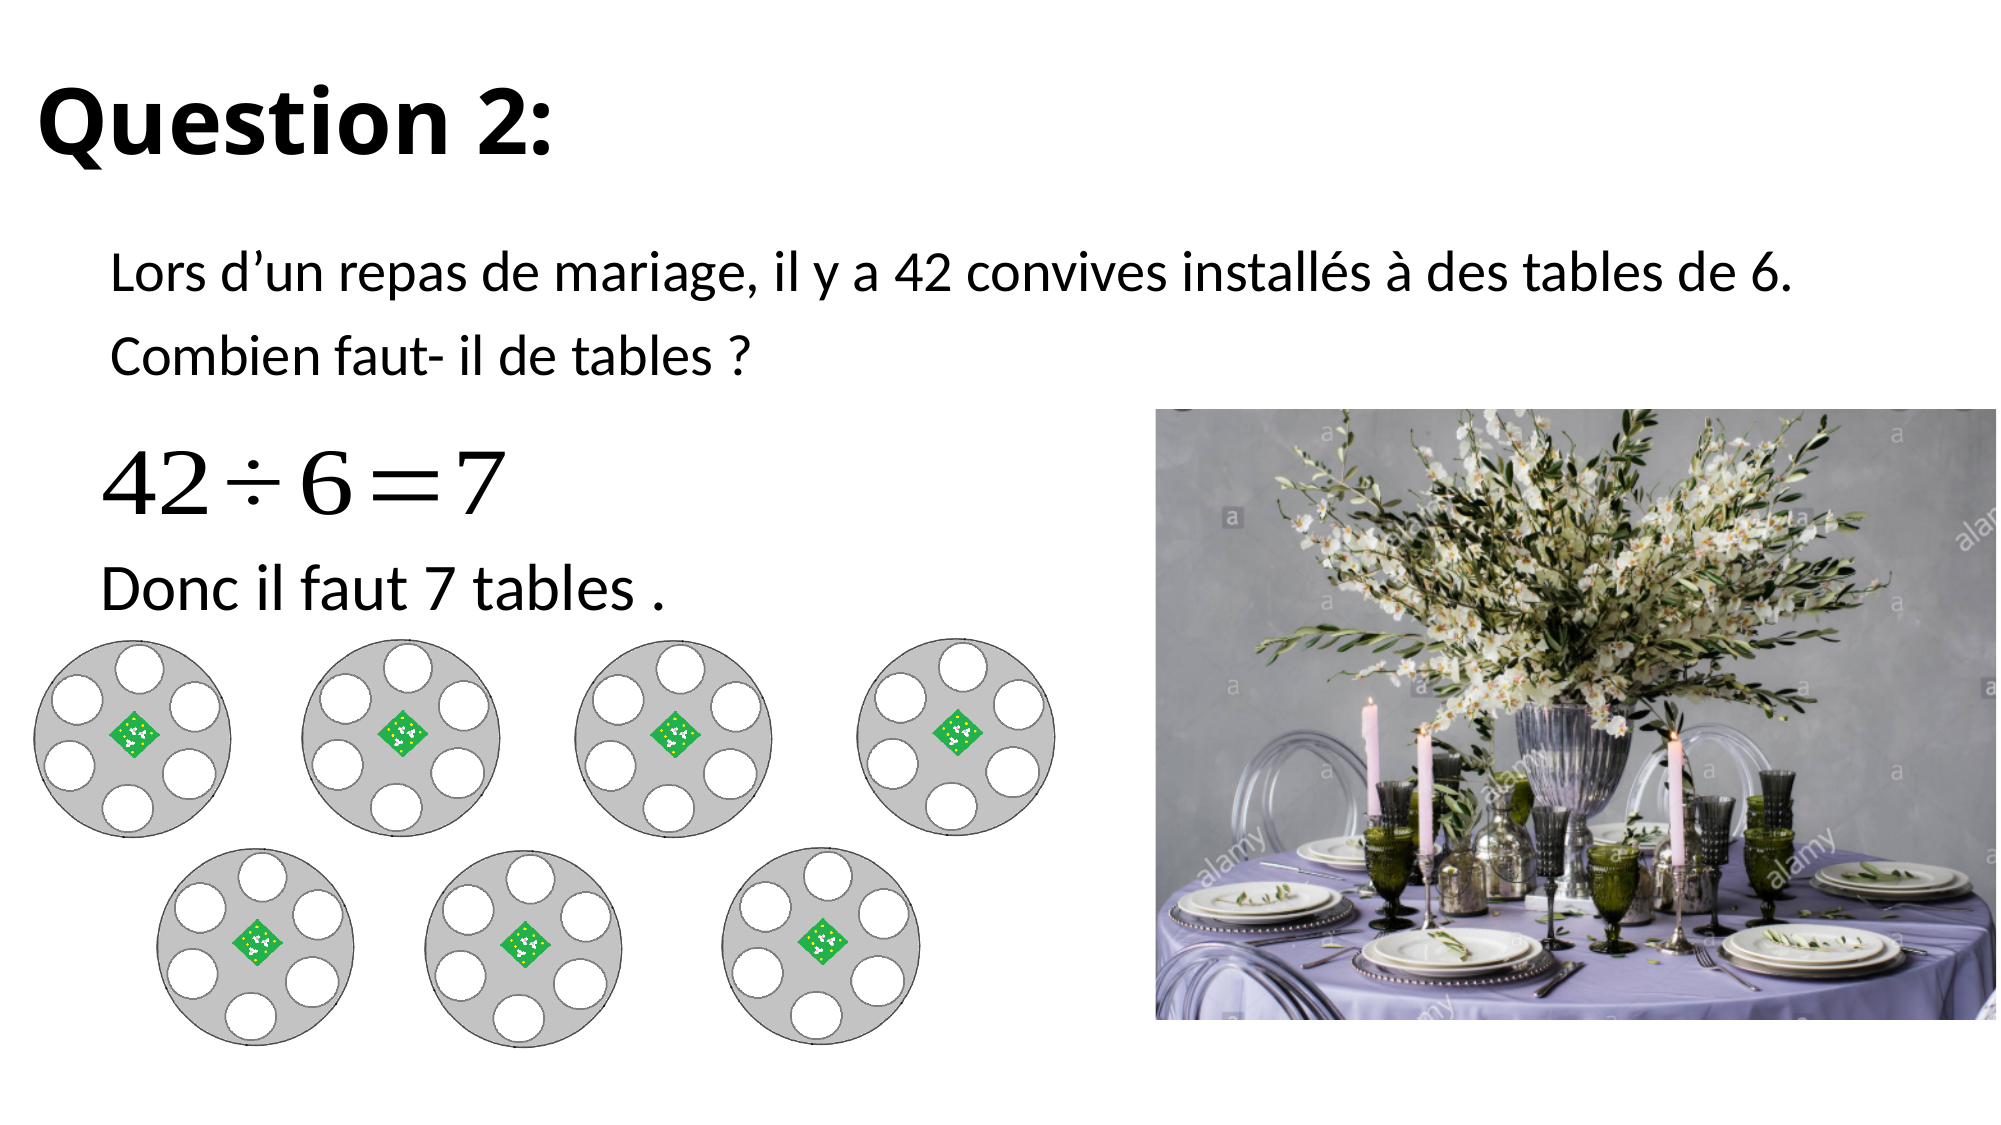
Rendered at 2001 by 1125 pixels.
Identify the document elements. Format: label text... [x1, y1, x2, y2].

list Lors d’un repas de mariage, il y a 42 convives installés à des tables de 6. Combien faut- il de tables ? [95, 233, 1918, 948]
text_box Donc il faut 7 tables . [85, 536, 683, 632]
picture [573, 629, 1059, 1048]
picture [33, 631, 504, 1049]
title Question 2: [20, 16, 1745, 234]
picture [1155, 409, 1997, 1020]
picture [423, 842, 626, 1051]
